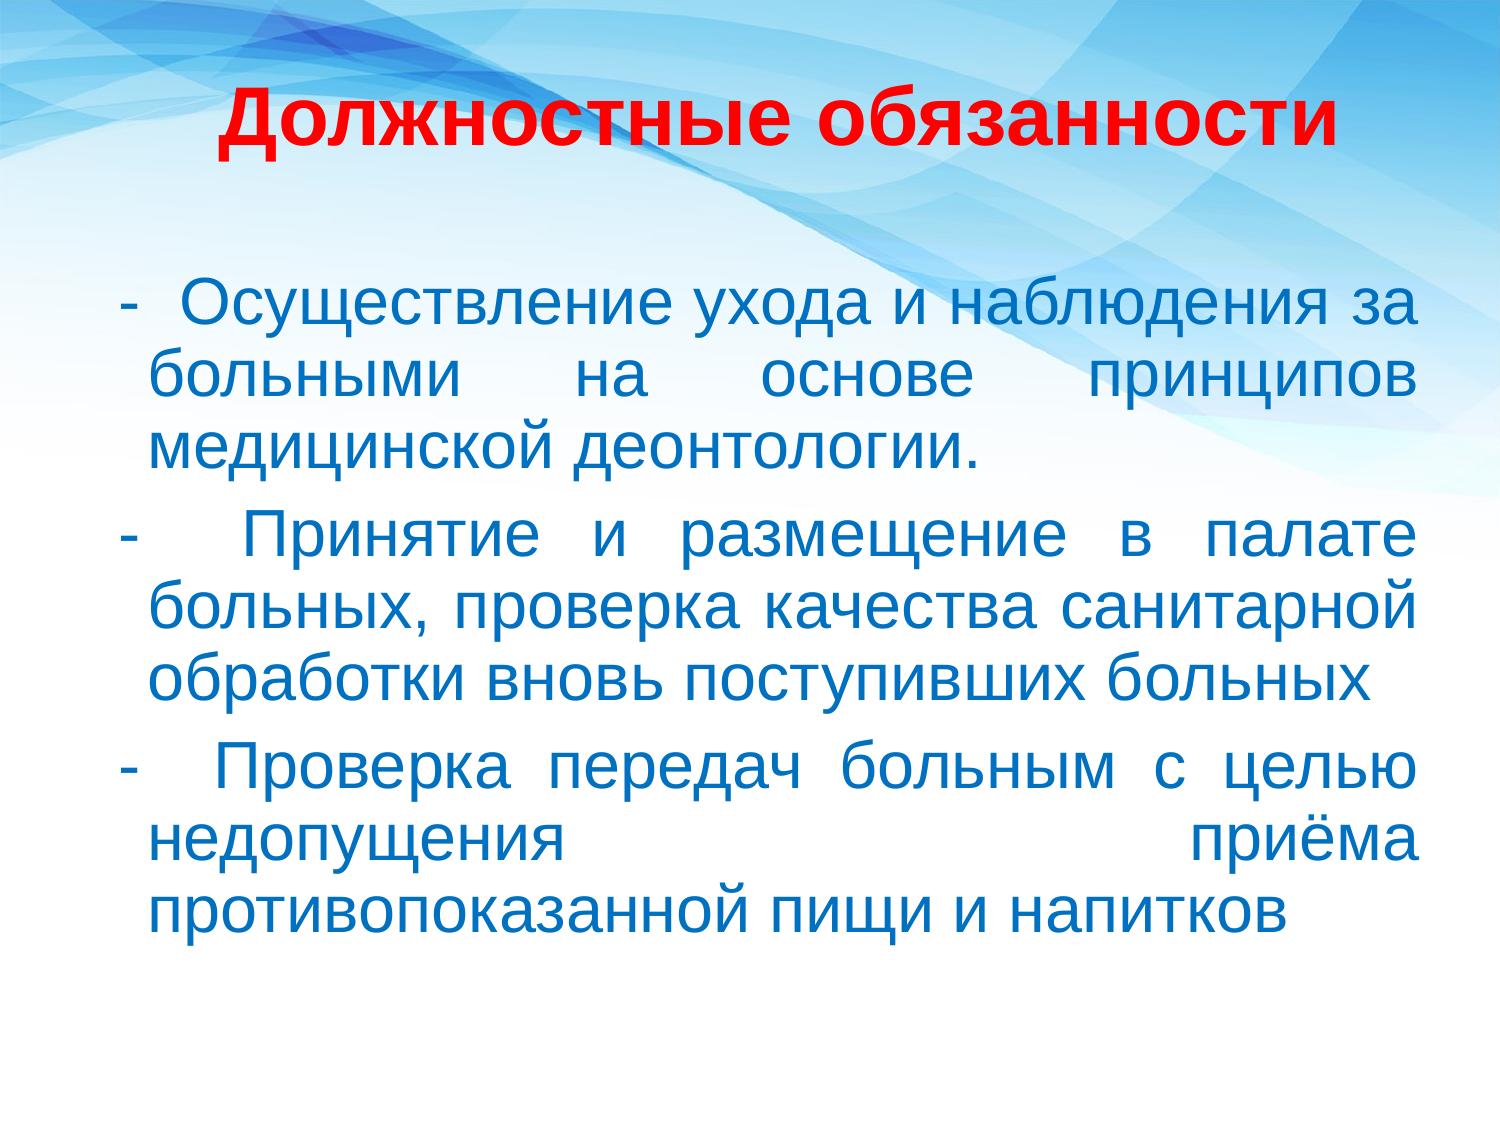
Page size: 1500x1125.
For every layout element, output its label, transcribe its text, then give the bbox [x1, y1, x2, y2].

picture [0, 0, 1500, 1125]
list Должностные обязанности - Осуществление ухода и наблюдения за больными на основе принципов медицинской деонтологии. - Принятие и размещение в палате больных, проверка качества санитарной обработки вновь поступивших больных - Проверка передач больным с целью недопущения приёма противопоказанной пищи и напитков [103, 66, 1436, 1014]
